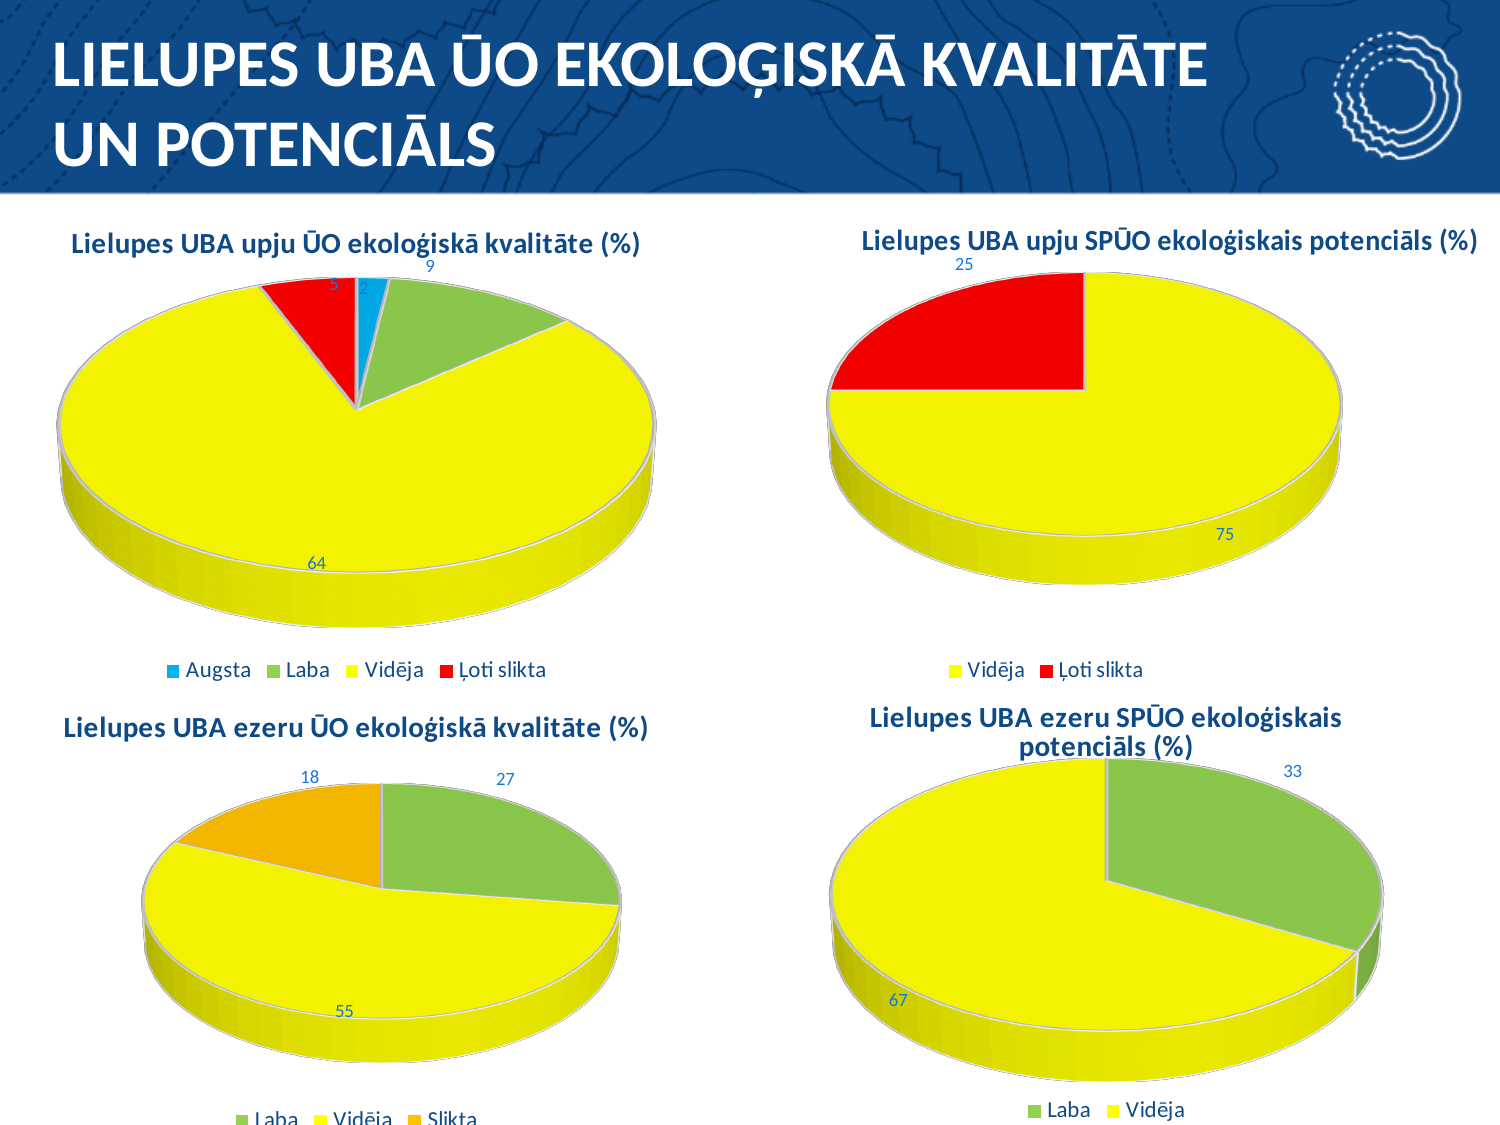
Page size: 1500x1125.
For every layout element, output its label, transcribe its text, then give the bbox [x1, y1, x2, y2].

title LIELUPES UBA ŪO EKOLOĢISKĀ KVALITĀTE UN POTENCIĀLS [37, 0, 1263, 201]
chart [0, 205, 1485, 1125]
picture [0, 0, 1500, 1125]
